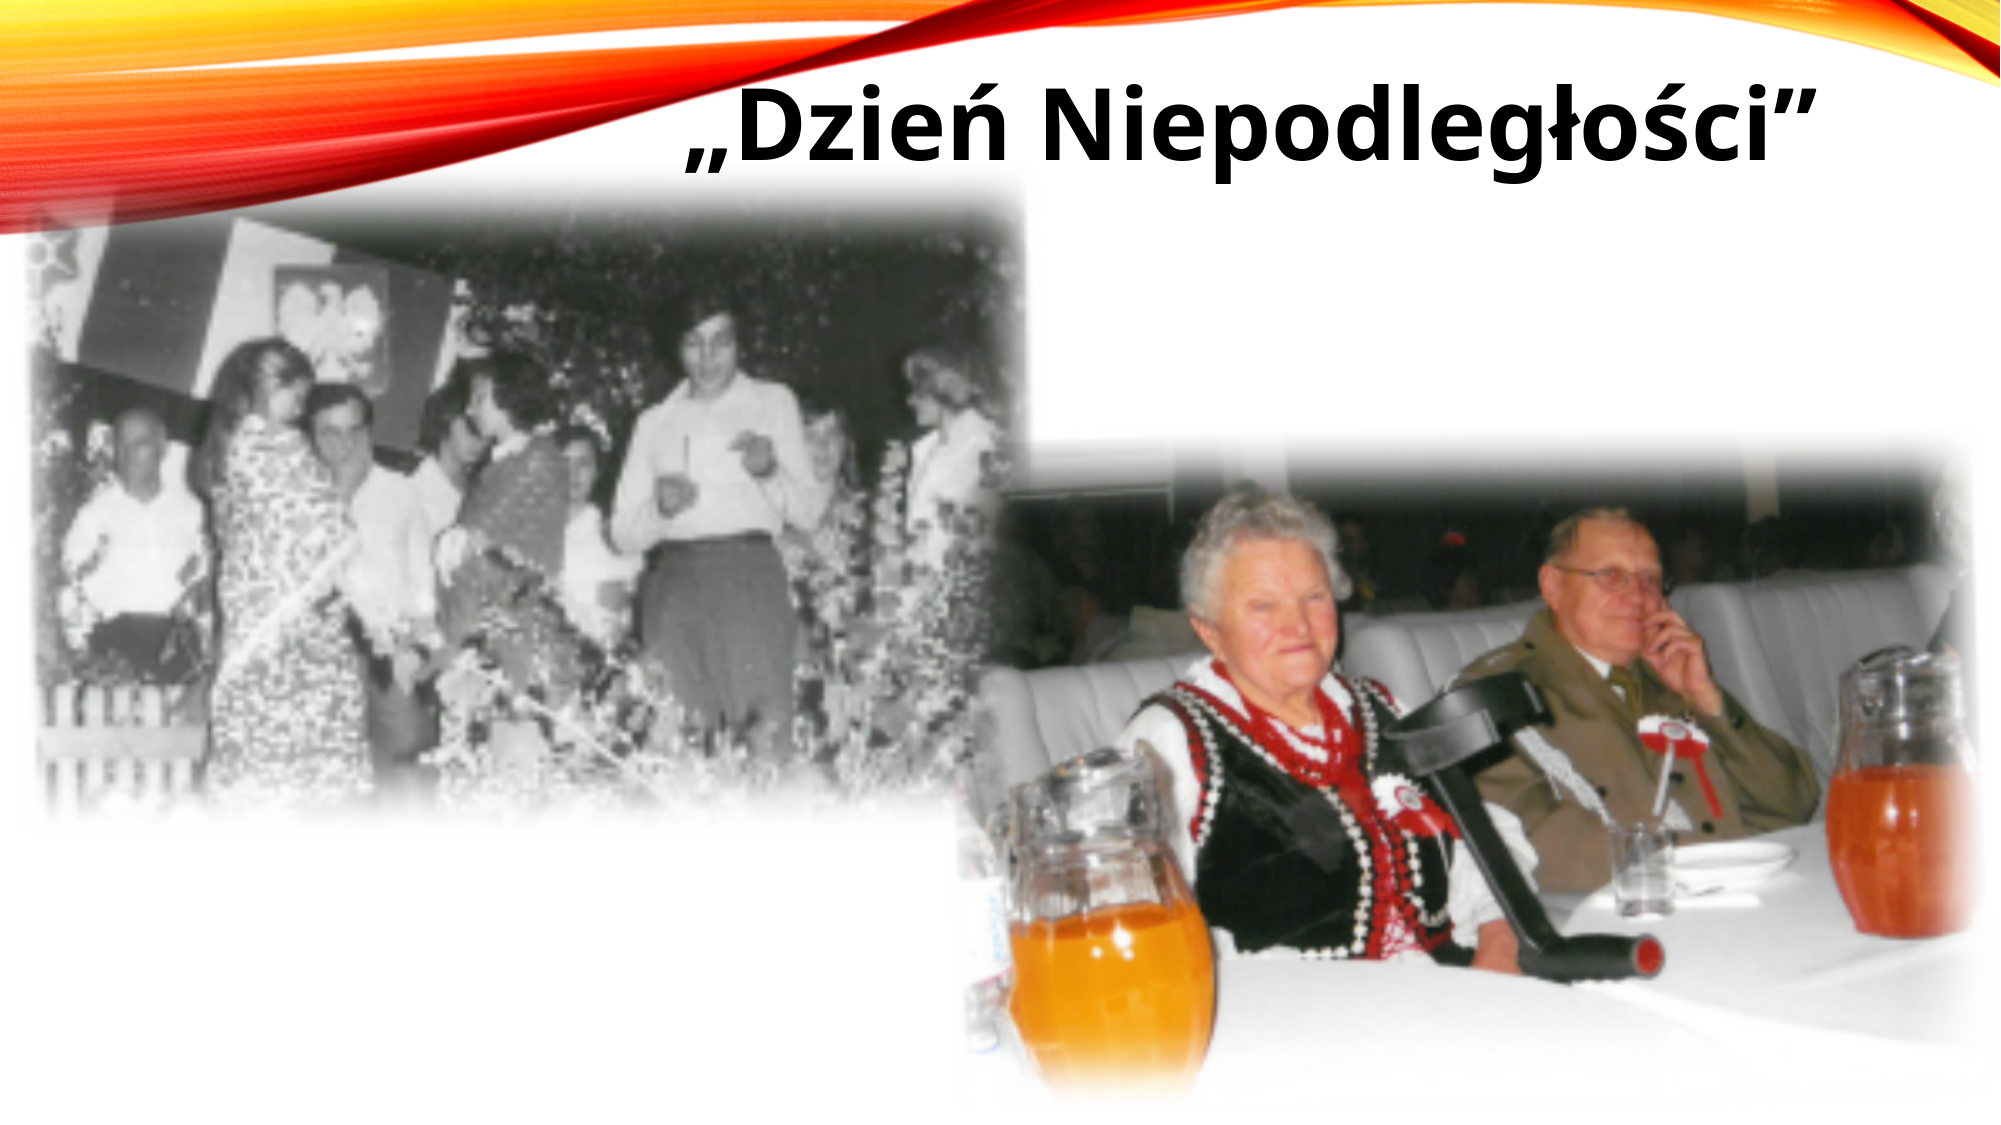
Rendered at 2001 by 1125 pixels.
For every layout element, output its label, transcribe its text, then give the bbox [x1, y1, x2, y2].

picture [0, 0, 2000, 1115]
title „Dzień Niepodległości” [544, 22, 1957, 235]
